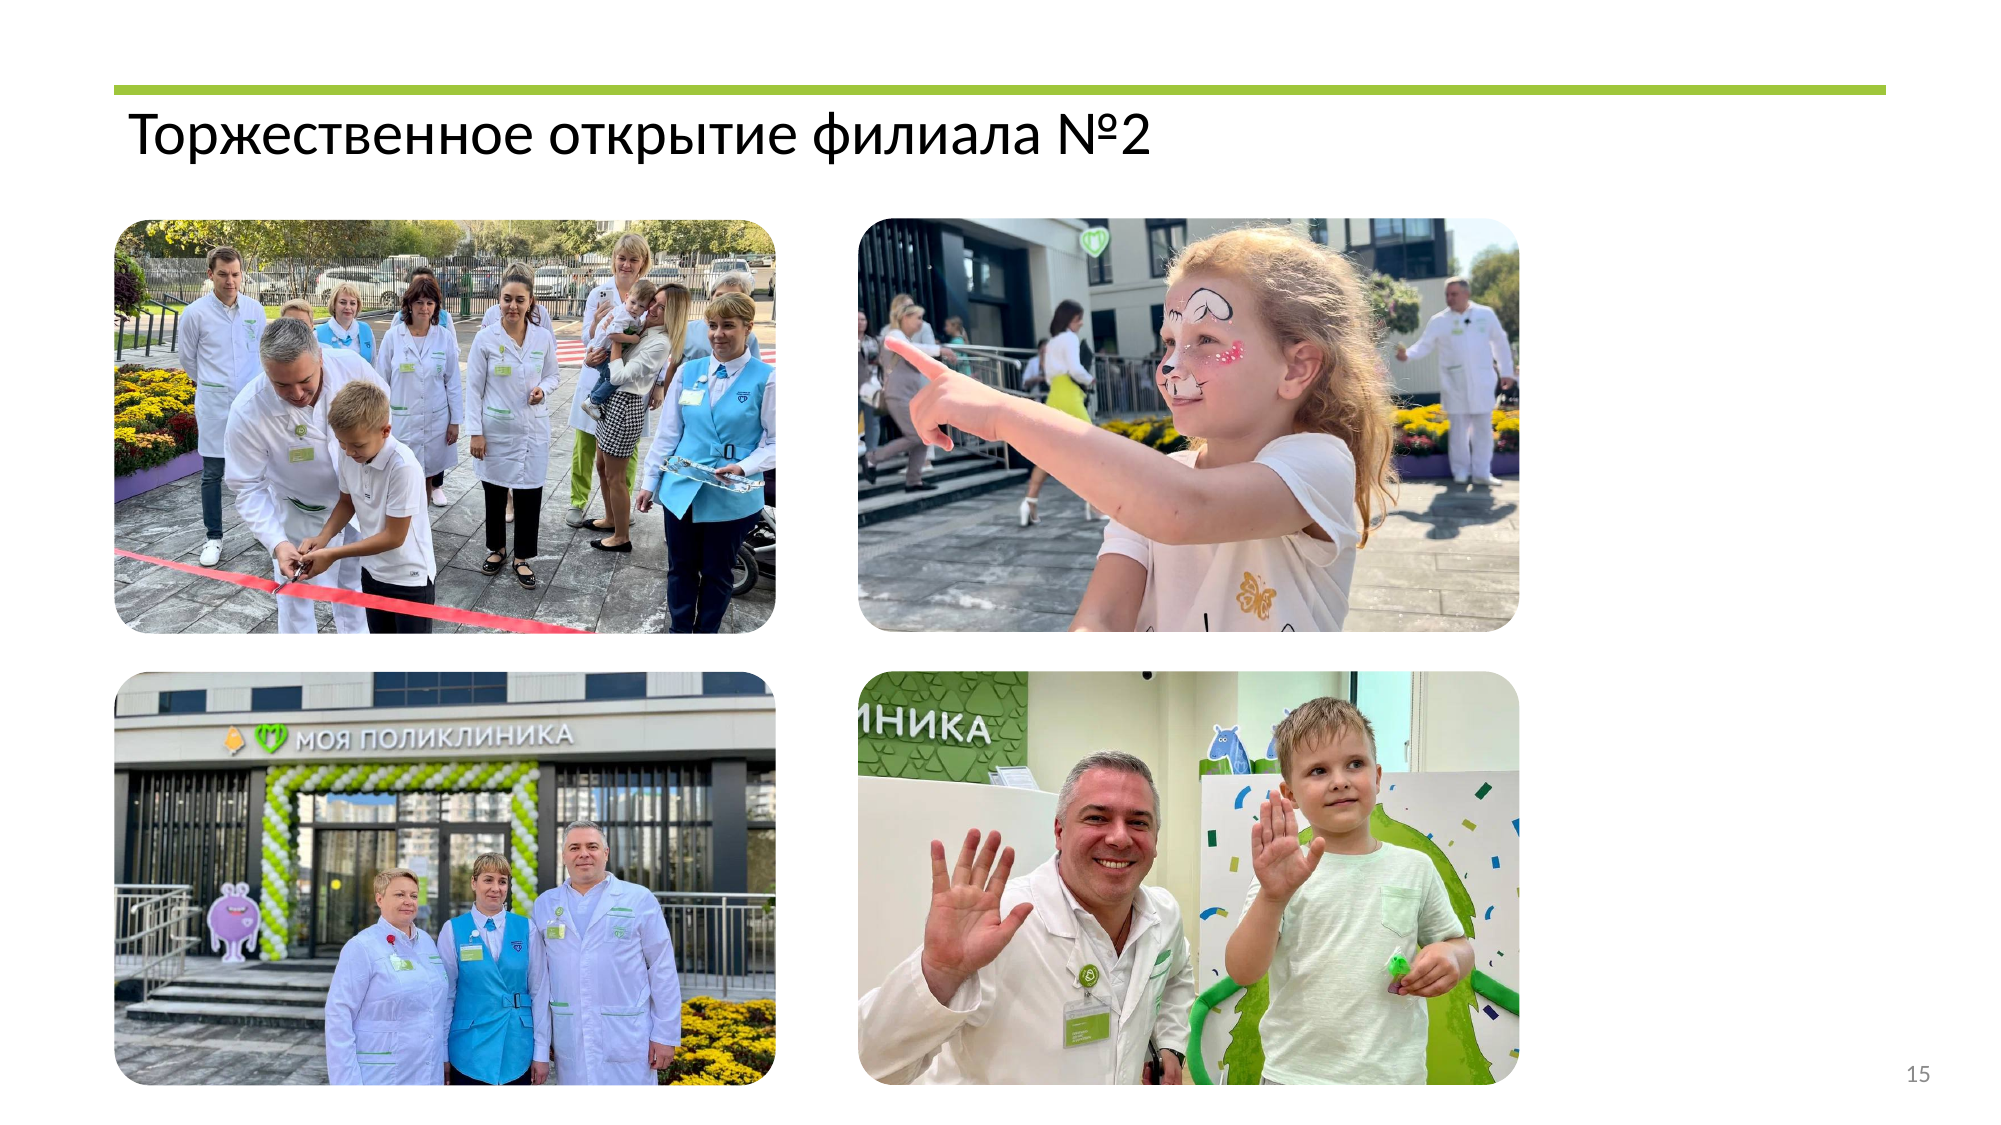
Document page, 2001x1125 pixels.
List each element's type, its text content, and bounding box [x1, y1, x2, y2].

picture [858, 671, 1520, 1085]
title Торжественное открытие филиала №2 [114, 91, 1886, 179]
slide_number 15 [1496, 1042, 1947, 1103]
picture [858, 218, 1520, 632]
picture [114, 671, 776, 1086]
picture [114, 219, 776, 634]
